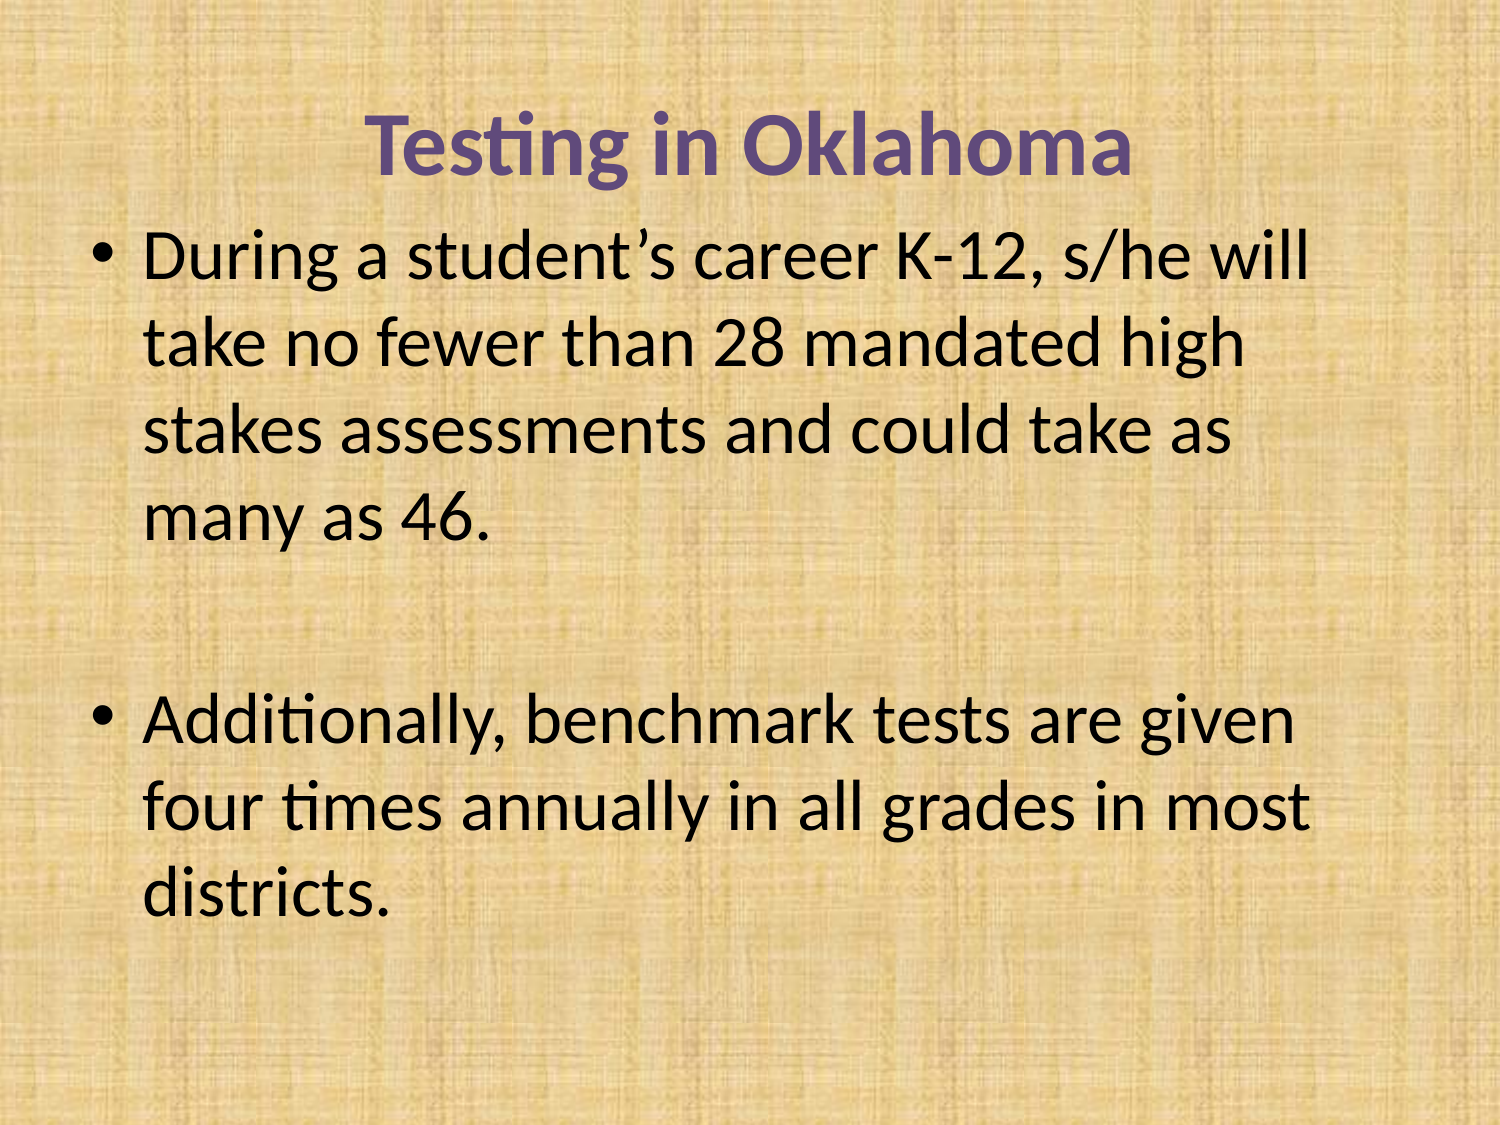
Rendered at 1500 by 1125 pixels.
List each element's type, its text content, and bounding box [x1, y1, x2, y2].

title Testing in Oklahoma [75, 45, 1425, 200]
list During a student’s career K-12, s/he will take no fewer than 28 mandated high stakes assessments and could take as many as 46. Additionally, benchmark tests are given four times annually in all grades in most districts. [75, 200, 1425, 943]
picture [0, 0, 1500, 1125]
